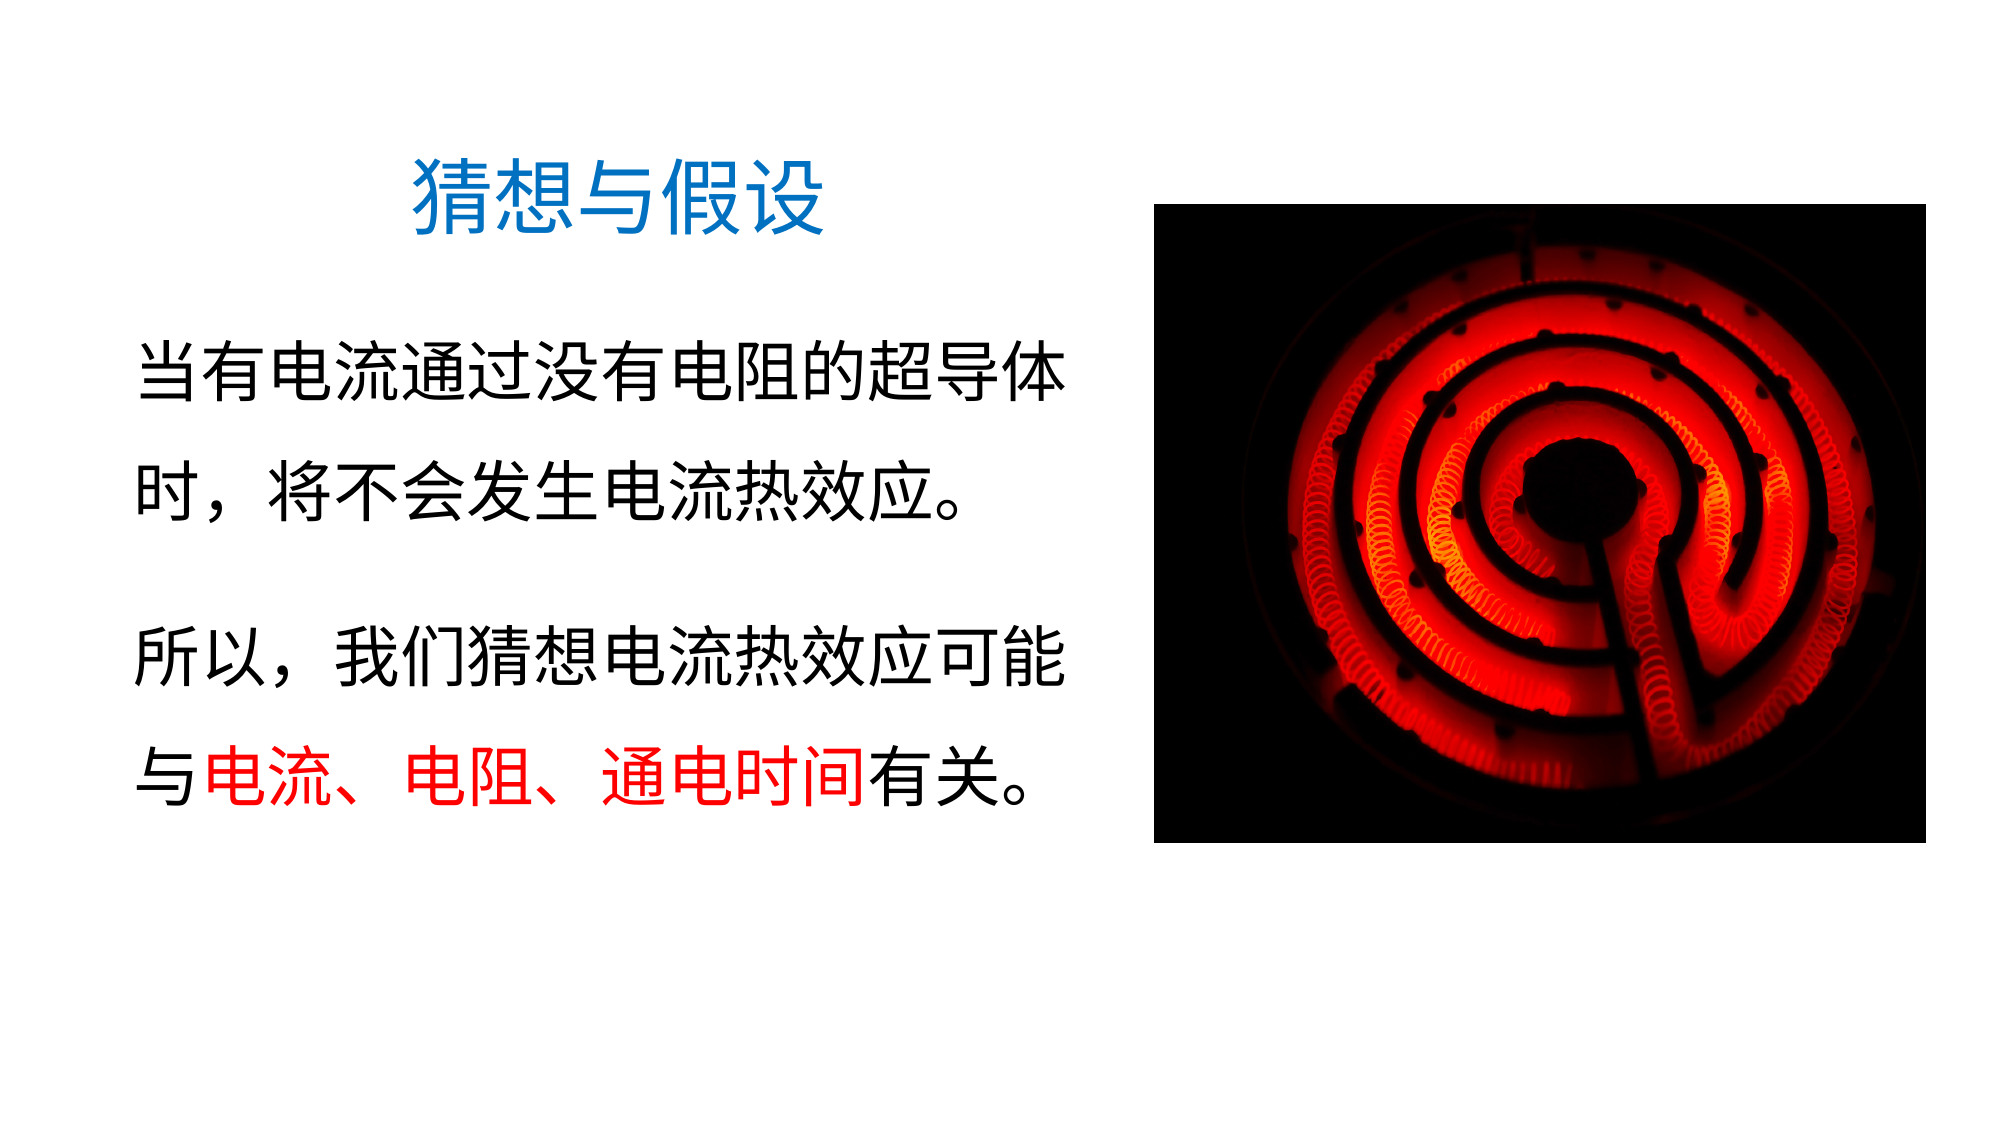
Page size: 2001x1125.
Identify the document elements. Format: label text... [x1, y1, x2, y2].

picture [1154, 204, 1926, 843]
text_box 猜想与假设 当有电流通过没有电阻的超导体时，将不会发生电流热效应。 所以，我们猜想电流热效应可能与电流、电阻、通电时间有关。 [118, 88, 1119, 823]
